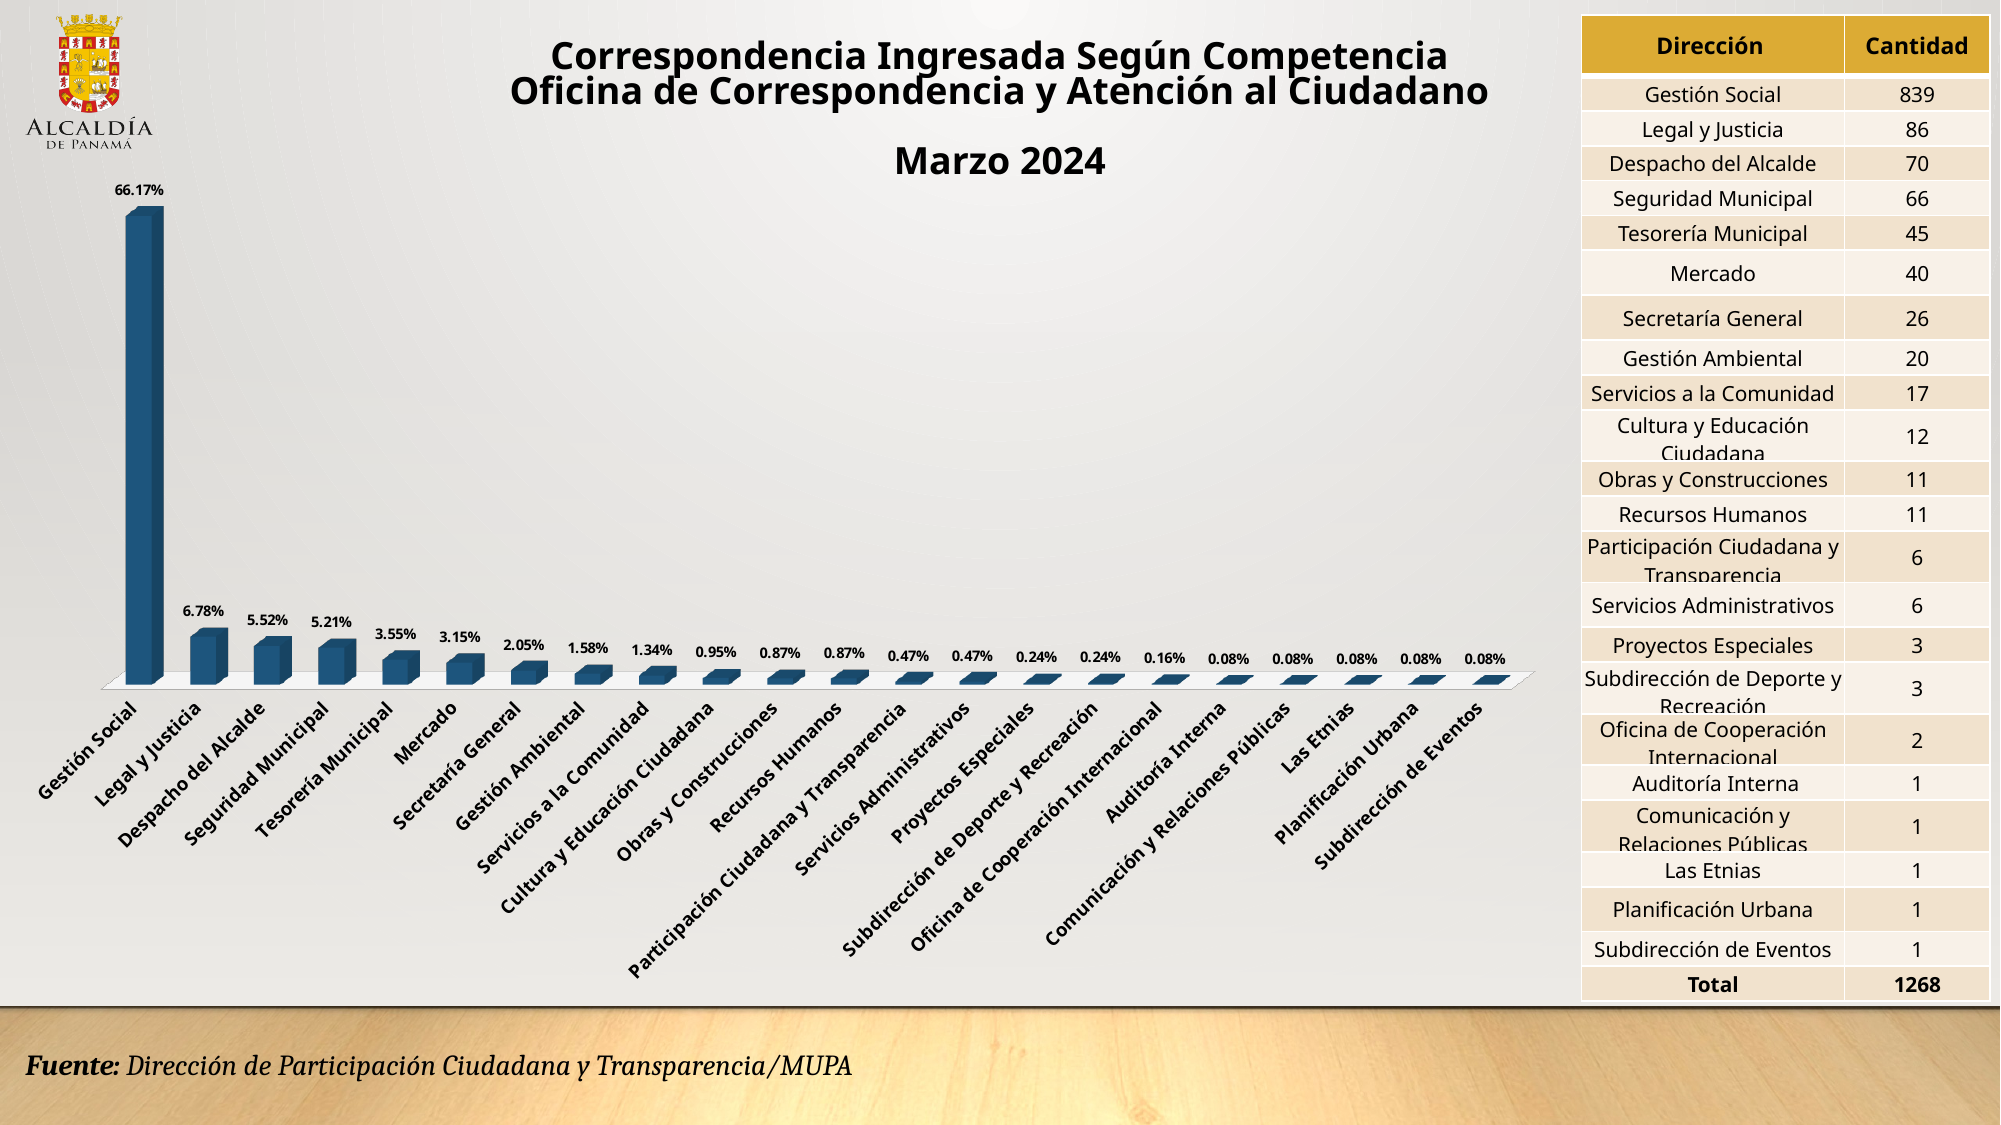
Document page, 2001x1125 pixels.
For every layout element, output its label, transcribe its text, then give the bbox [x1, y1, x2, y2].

table_cell Auditoría Interna [1582, 766, 1844, 799]
table_cell Legal y Justicia [1582, 112, 1844, 145]
table_cell 26 [1845, 296, 1989, 339]
table_cell 11 [1845, 462, 1989, 495]
table_cell Despacho del Alcalde [1582, 147, 1844, 180]
table_cell Servicios Administrativos [1582, 583, 1844, 626]
table_cell Secretaría General [1582, 296, 1844, 339]
table_cell 86 [1845, 112, 1989, 145]
table_cell Subdirección de Deporte y Recreación [1582, 663, 1844, 713]
table_cell Mercado [1582, 251, 1844, 294]
table_cell 20 [1845, 341, 1989, 374]
table_cell Obras y Construcciones [1582, 462, 1844, 495]
table_cell Planificación Urbana [1582, 888, 1844, 931]
table_cell 2 [1845, 715, 1989, 764]
picture [0, 1006, 2000, 1125]
table_cell 6 [1845, 532, 1989, 582]
table_cell Tesorería Municipal [1582, 216, 1844, 249]
table_cell 6 [1845, 583, 1989, 626]
picture [9, 0, 172, 157]
table_cell Cultura y Educación Ciudadana [1582, 411, 1844, 460]
table_cell 1 [1845, 888, 1989, 931]
text_box Correspondencia Ingresada Según Competencia [438, 29, 1562, 50]
table_cell Total [1582, 967, 1844, 1000]
table_cell 1 [1845, 801, 1989, 851]
table_cell Las Etnias [1582, 853, 1844, 886]
table_cell Seguridad Municipal [1582, 181, 1844, 215]
table_cell 40 [1845, 251, 1989, 294]
text_box Marzo 2024 [316, 129, 1581, 157]
table_cell 45 [1845, 216, 1989, 249]
table_cell Servicios a la Comunidad [1582, 376, 1844, 409]
table_cell 839 [1845, 79, 1989, 110]
table_header Cantidad [1845, 16, 1989, 73]
table_cell 70 [1845, 147, 1989, 180]
table_cell Comunicación y Relaciones Públicas [1582, 801, 1844, 851]
table_cell Proyectos Especiales [1582, 628, 1844, 661]
chart [0, 157, 1582, 1002]
table_cell Recursos Humanos [1582, 497, 1844, 530]
table_cell Subdirección de Eventos [1582, 932, 1844, 965]
table_cell 66 [1845, 181, 1989, 215]
text_box Oficina de Correspondencia y Atención al Ciudadano [438, 50, 1562, 121]
table_cell 12 [1845, 411, 1989, 460]
table_cell 3 [1845, 663, 1989, 713]
table_cell Gestión Social [1582, 79, 1844, 110]
table_cell Gestión Ambiental [1582, 341, 1844, 374]
text_box Fuente: Dirección de Participación Ciudadana y Transparencia/MUPA [10, 1039, 1653, 1089]
table_cell 17 [1845, 376, 1989, 409]
table_header Dirección [1582, 16, 1844, 73]
table_cell 1 [1845, 853, 1989, 886]
table_cell 3 [1845, 628, 1989, 661]
table_cell 1 [1845, 766, 1989, 799]
table_cell 1268 [1845, 967, 1989, 1000]
table_cell 1 [1845, 932, 1989, 965]
table_cell Oficina de Cooperación Internacional [1582, 715, 1844, 764]
table_cell 11 [1845, 497, 1989, 530]
table_cell Participación Ciudadana y Transparencia [1582, 532, 1844, 582]
